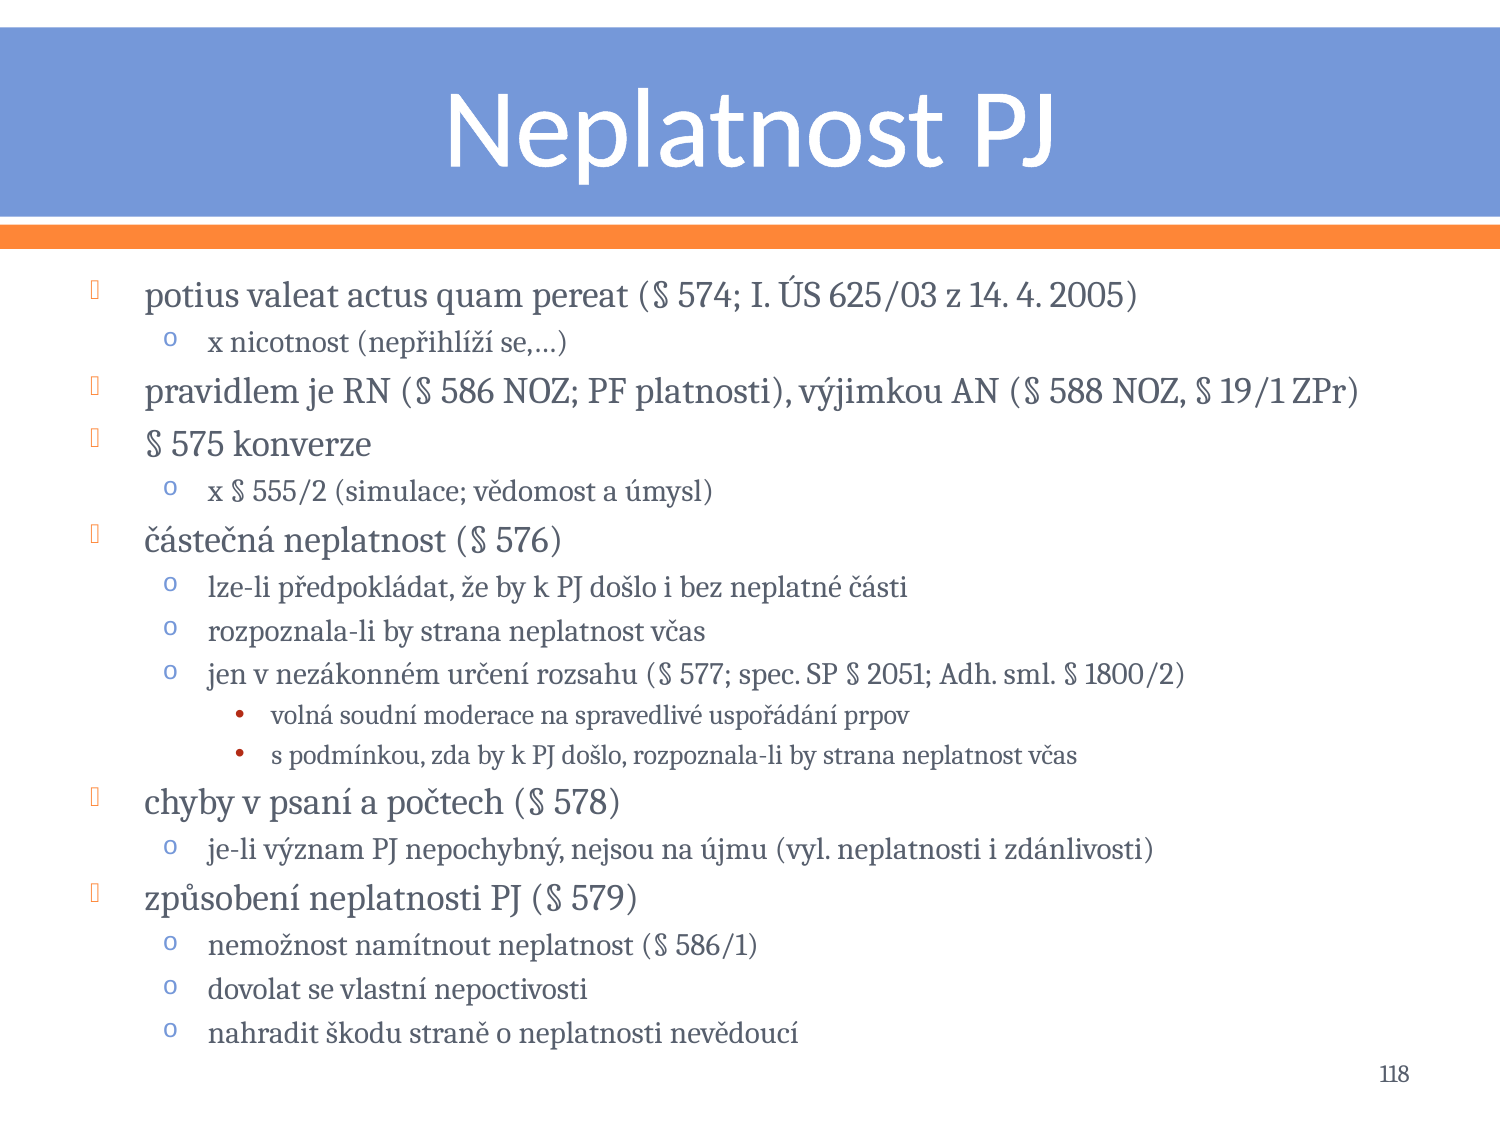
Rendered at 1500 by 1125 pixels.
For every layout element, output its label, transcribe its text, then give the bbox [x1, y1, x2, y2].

list potius valeat actus quam pereat (§ 574; I. ÚS 625/03 z 14. 4. 2005) x nicotnost (nepřihlíží se,…) pravidlem je RN (§ 586 NOZ; PF platnosti), výjimkou AN (§ 588 NOZ, § 19/1 ZPr) § 575 konverze x § 555/2 (simulace; vědomost a úmysl) částečná neplatnost (§ 576) lze-li předpokládat, že by k PJ došlo i bez neplatné části rozpoznala-li by strana neplatnost včas jen v nezákonném určení rozsahu (§ 577; spec. SP § 2051; Adh. sml. § 1800/2) volná soudní moderace na spravedlivé uspořádání prpov s podmínkou, zda by k PJ došlo, rozpoznala-li by strana neplatnost včas chyby v psaní a počtech (§ 578) je-li význam PJ nepochybný, nejsou na újmu (vyl. neplatnosti i zdánlivosti) způsobení neplatnosti PJ (§ 579) nemožnost namítnout neplatnost (§ 586/1) dovolat se vlastní nepoctivosti nahradit škodu straně o neplatnosti nevědoucí [75, 262, 1425, 1059]
title Neplatnost PJ [75, 29, 1425, 213]
slide_number 118 [1074, 1042, 1425, 1103]
